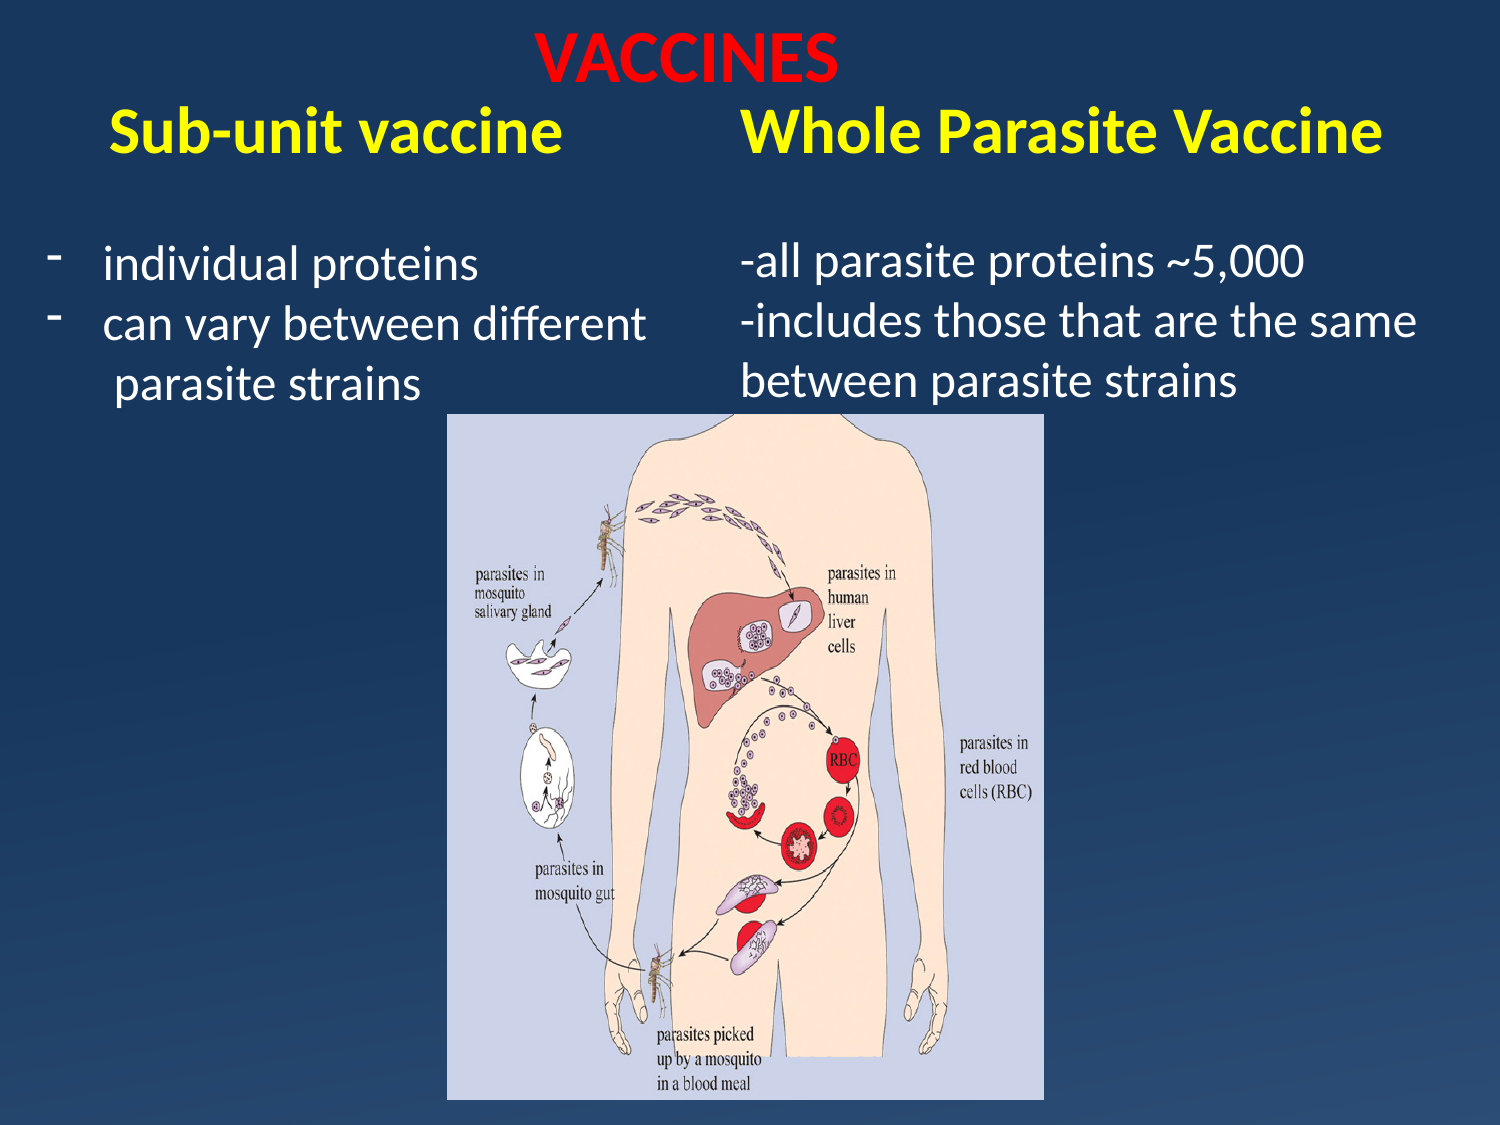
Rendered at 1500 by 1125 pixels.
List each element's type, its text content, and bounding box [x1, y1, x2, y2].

text_box Whole Parasite Vaccine -all parasite proteins ~5,000 -includes those that are the same between parasite strains [724, 0, 1475, 415]
text_box individual proteins can vary between different parasite strains [31, 122, 674, 418]
text_box Sub-unit vaccine [93, 0, 648, 122]
picture [447, 414, 1045, 1101]
text_box VACCINES [412, 0, 963, 105]
